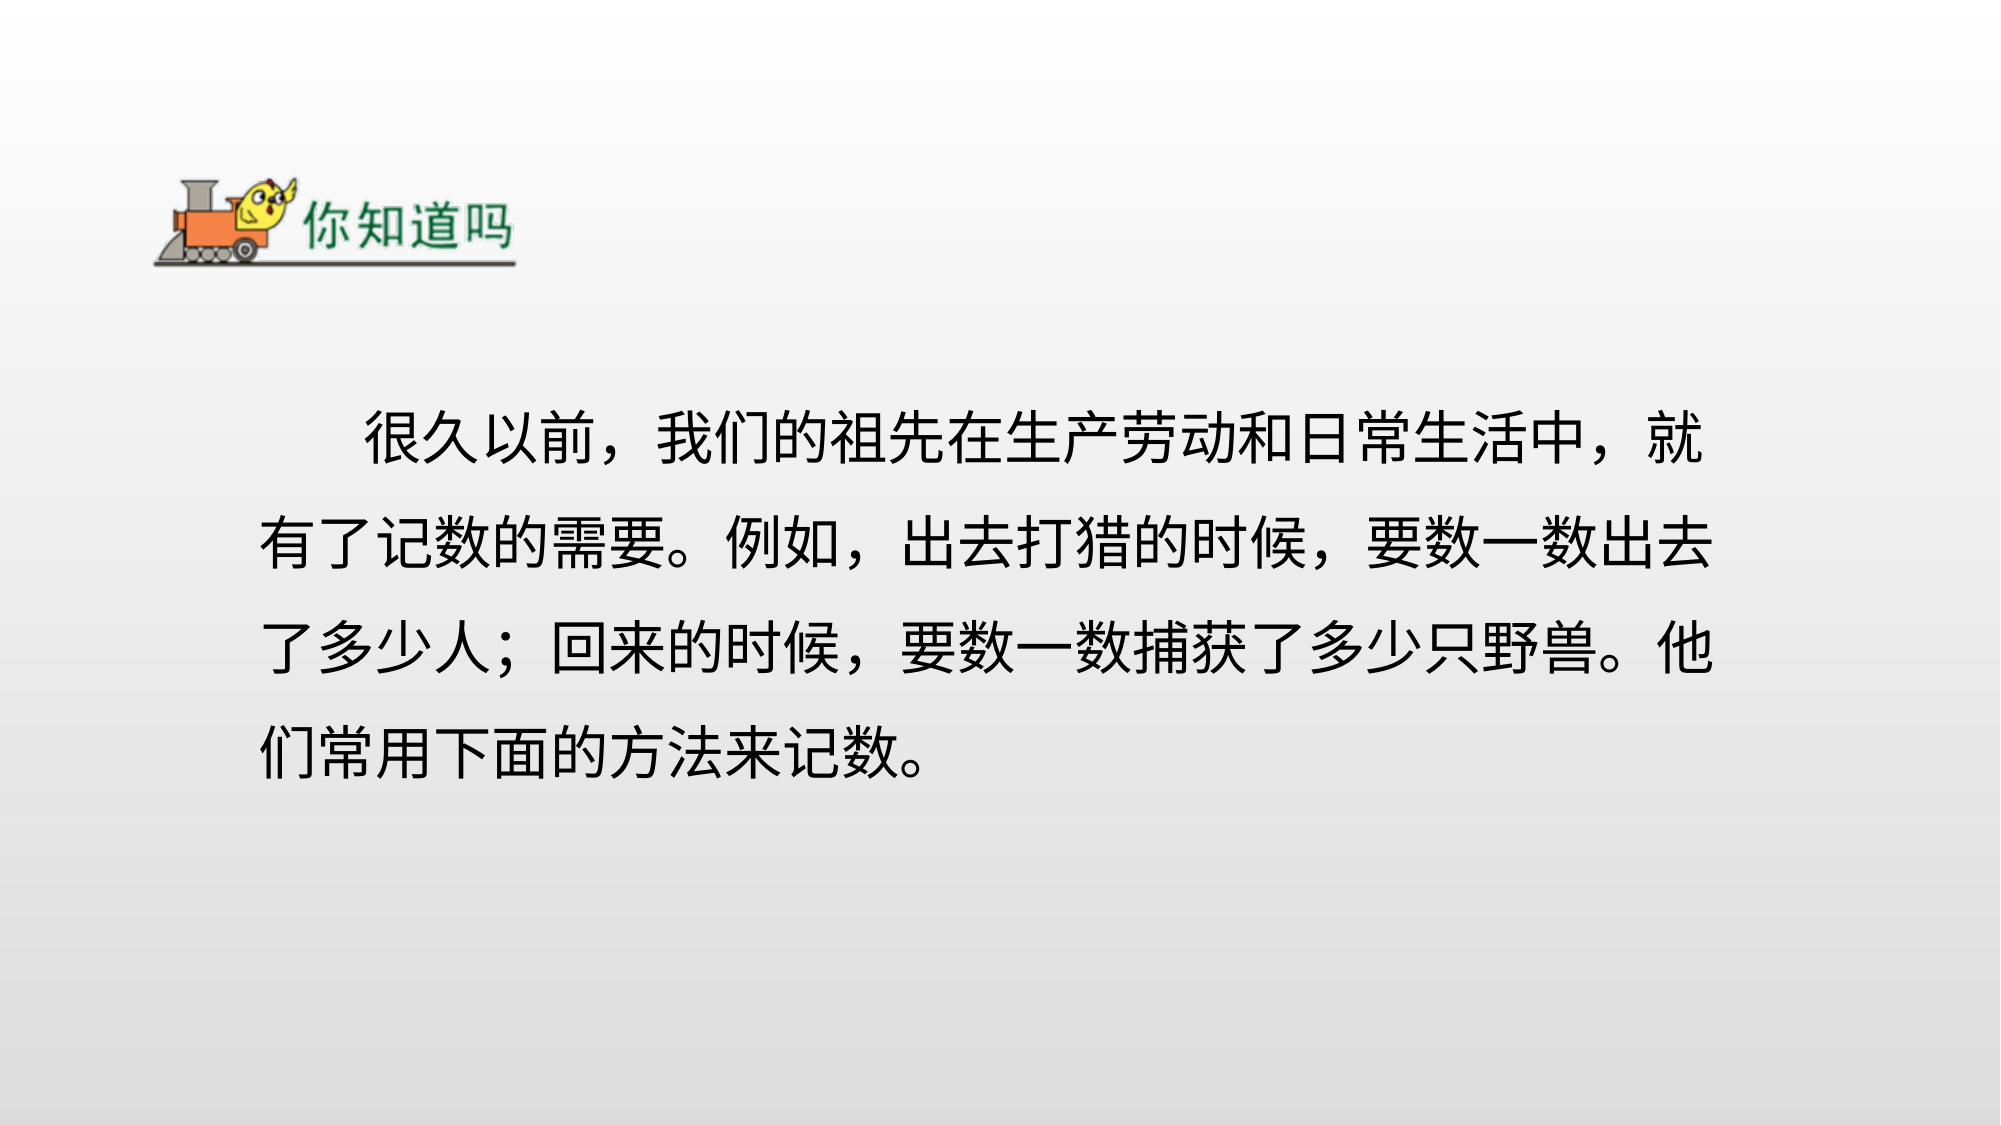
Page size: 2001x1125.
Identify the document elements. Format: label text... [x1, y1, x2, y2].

text_box 很久以前，我们的祖先在生产劳动和日常生活中，就有了记数的需要。例如，出去打猎的时候，要数一数出去了多少人；回来的时候，要数一数捕获了多少只野兽。他们常用下面的方法来记数。 [243, 355, 1747, 797]
picture [149, 172, 528, 270]
